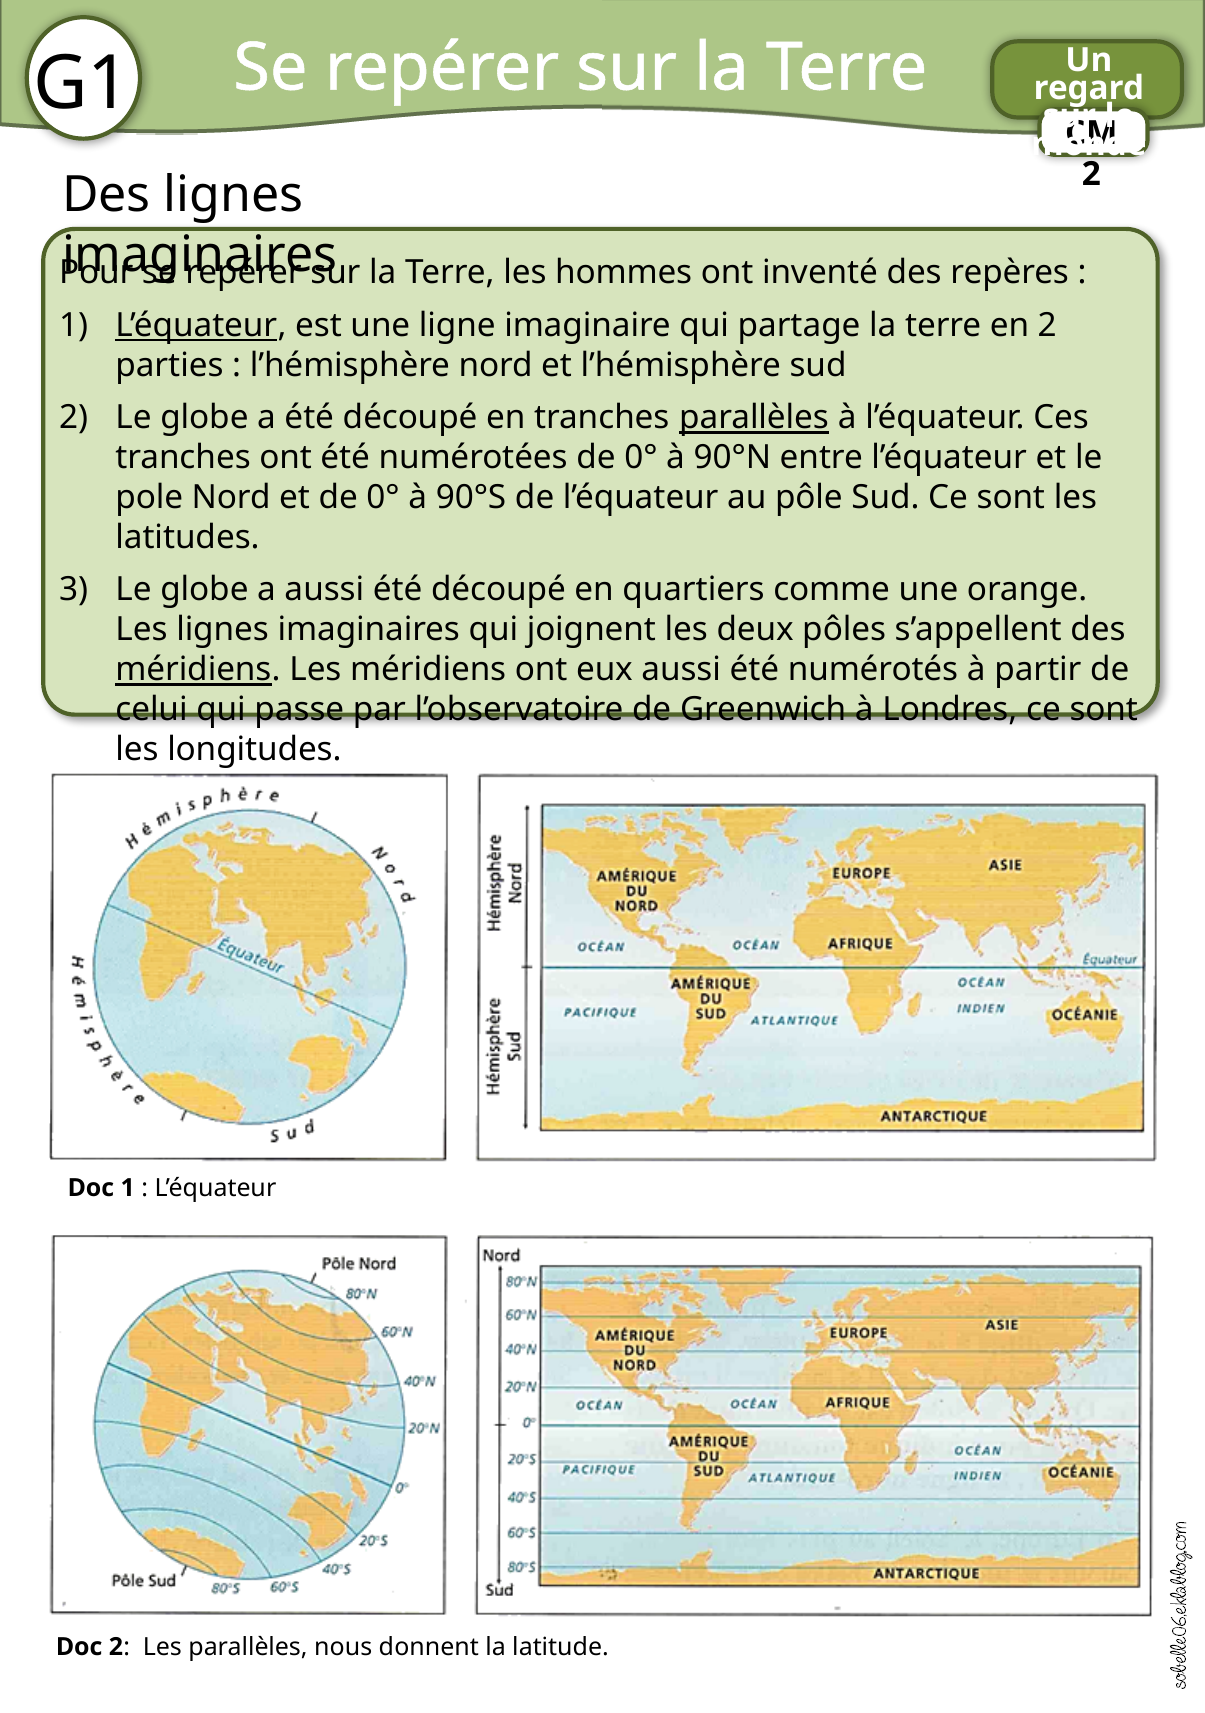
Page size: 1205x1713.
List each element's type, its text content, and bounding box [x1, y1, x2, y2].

text_box CM2 [1039, 170, 1144, 200]
text_box Un regard sur le monde [992, 144, 1186, 170]
text_box Pour se repérer sur la Terre, les hommes ont inventé des repères : L’équateur, est une ligne imaginaire qui partage la terre en 2 parties : l’hémisphère nord et l’hémisphère sud Le globe a été découpé en tranches parallèles à l’équateur. Ces tranches ont été numérotées de 0° à 90°N entre l’équateur et le pole Nord et de 0° à 90°S de l’équateur au pôle Sud. Ce sont les latitudes. Le globe a aussi été découpé en quartiers comme une orange. Les lignes imaginaires qui joignent les deux pôles s’appellent des méridiens. Les méridiens ont eux aussi été numérotés à partir de celui qui passe par l’observatoire de Greenwich à Londres, ce sont les longitudes. [42, 242, 1158, 776]
text_box Doc 2: Les parallèles, nous donnent la latitude. [49, 1626, 792, 1666]
picture [46, 1234, 1205, 1703]
text_box Des lignes imaginaires [45, 152, 591, 290]
text_box Doc 1 : L’équateur [61, 1175, 343, 1208]
picture [49, 771, 1160, 1166]
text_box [0, 0, 1205, 136]
text_box [591, 226, 1155, 242]
